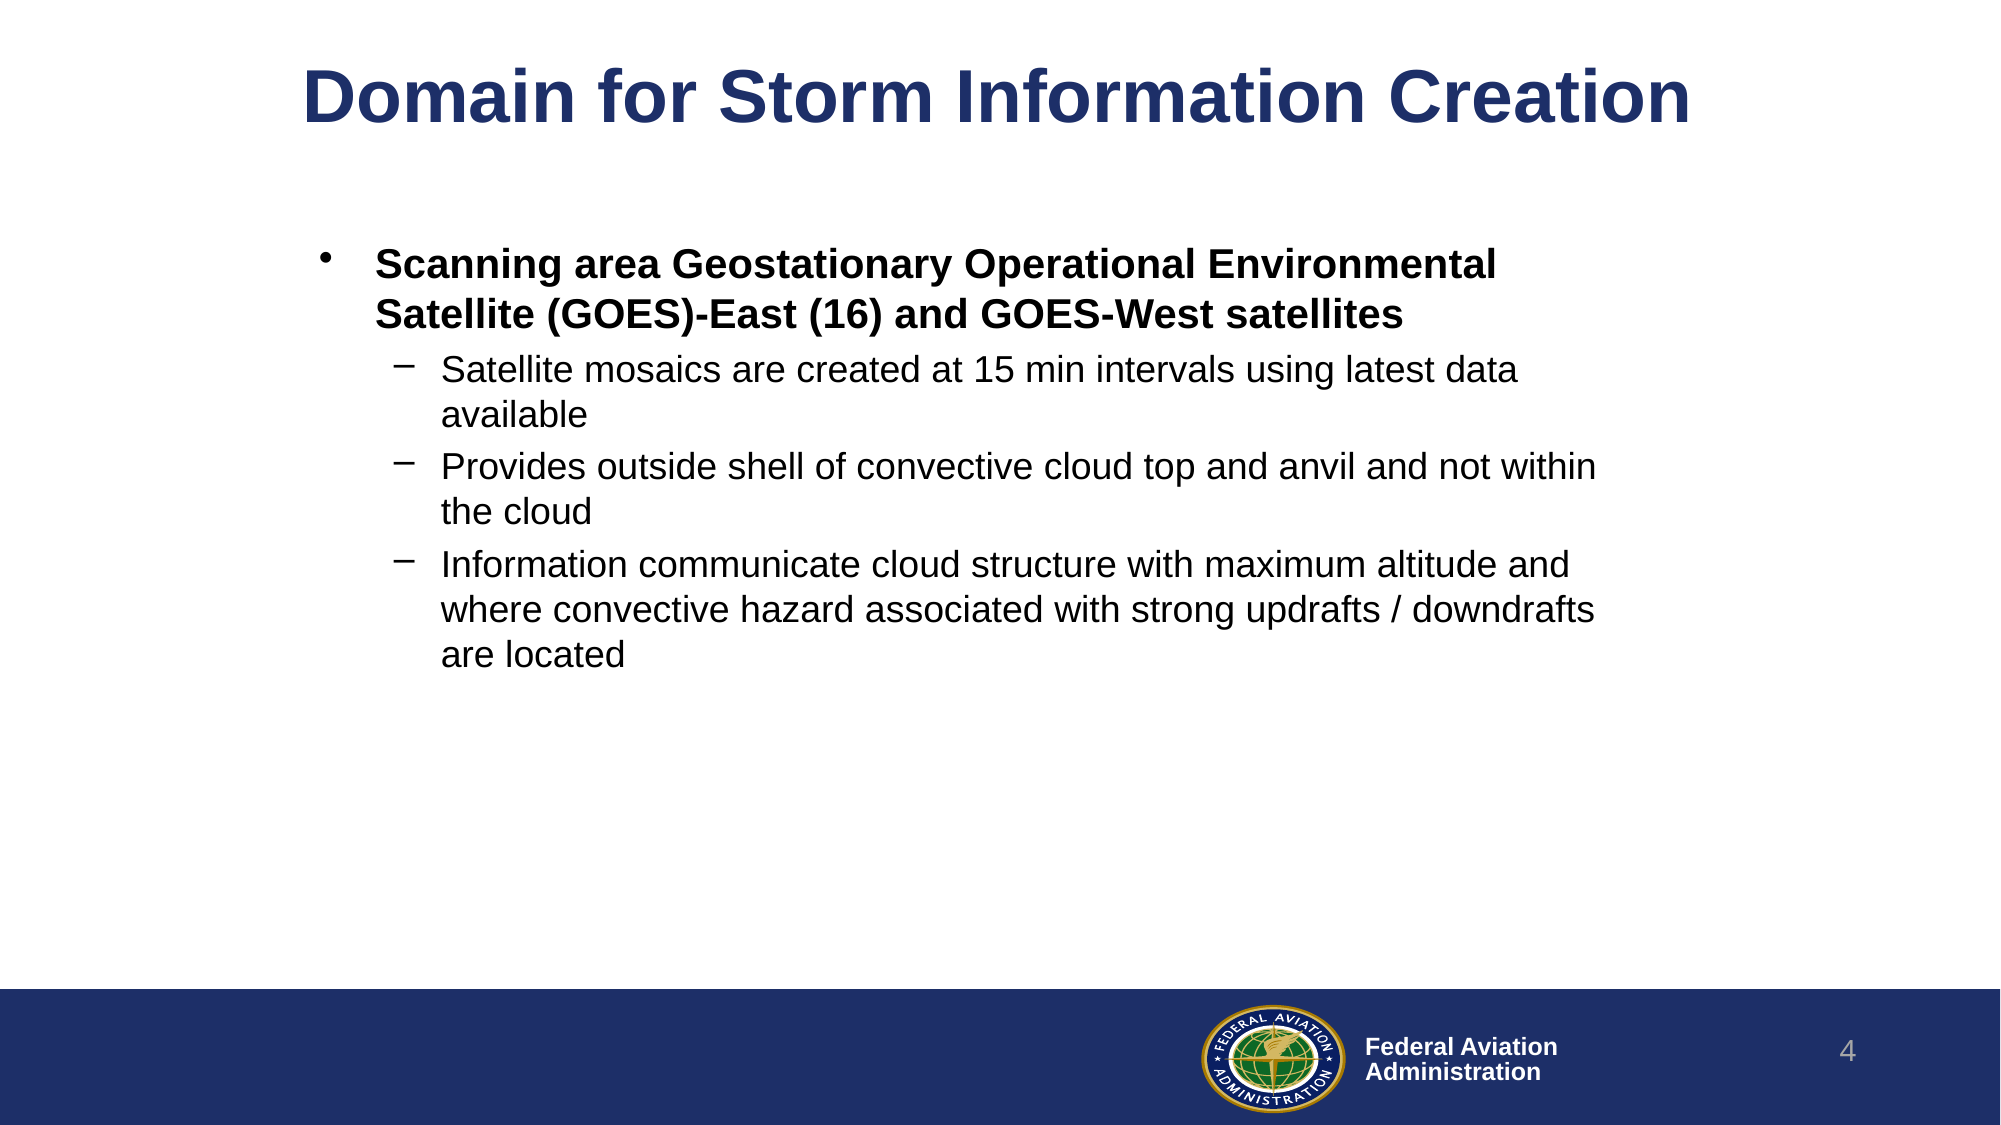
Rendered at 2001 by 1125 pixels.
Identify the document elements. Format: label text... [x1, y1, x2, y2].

title Domain for Storm Information Creation [287, 42, 1726, 143]
list Scanning area Geostationary Operational Environmental Satellite (GOES)-East (16) and GOES-West satellites Satellite mosaics are created at 15 min intervals using latest data available Provides outside shell of convective cloud top and anvil and not within the cloud Information communicate cloud structure with maximum altitude and where convective hazard associated with strong updrafts / downdrafts are located [304, 229, 1625, 950]
slide_number 4 [1635, 1025, 1872, 1100]
